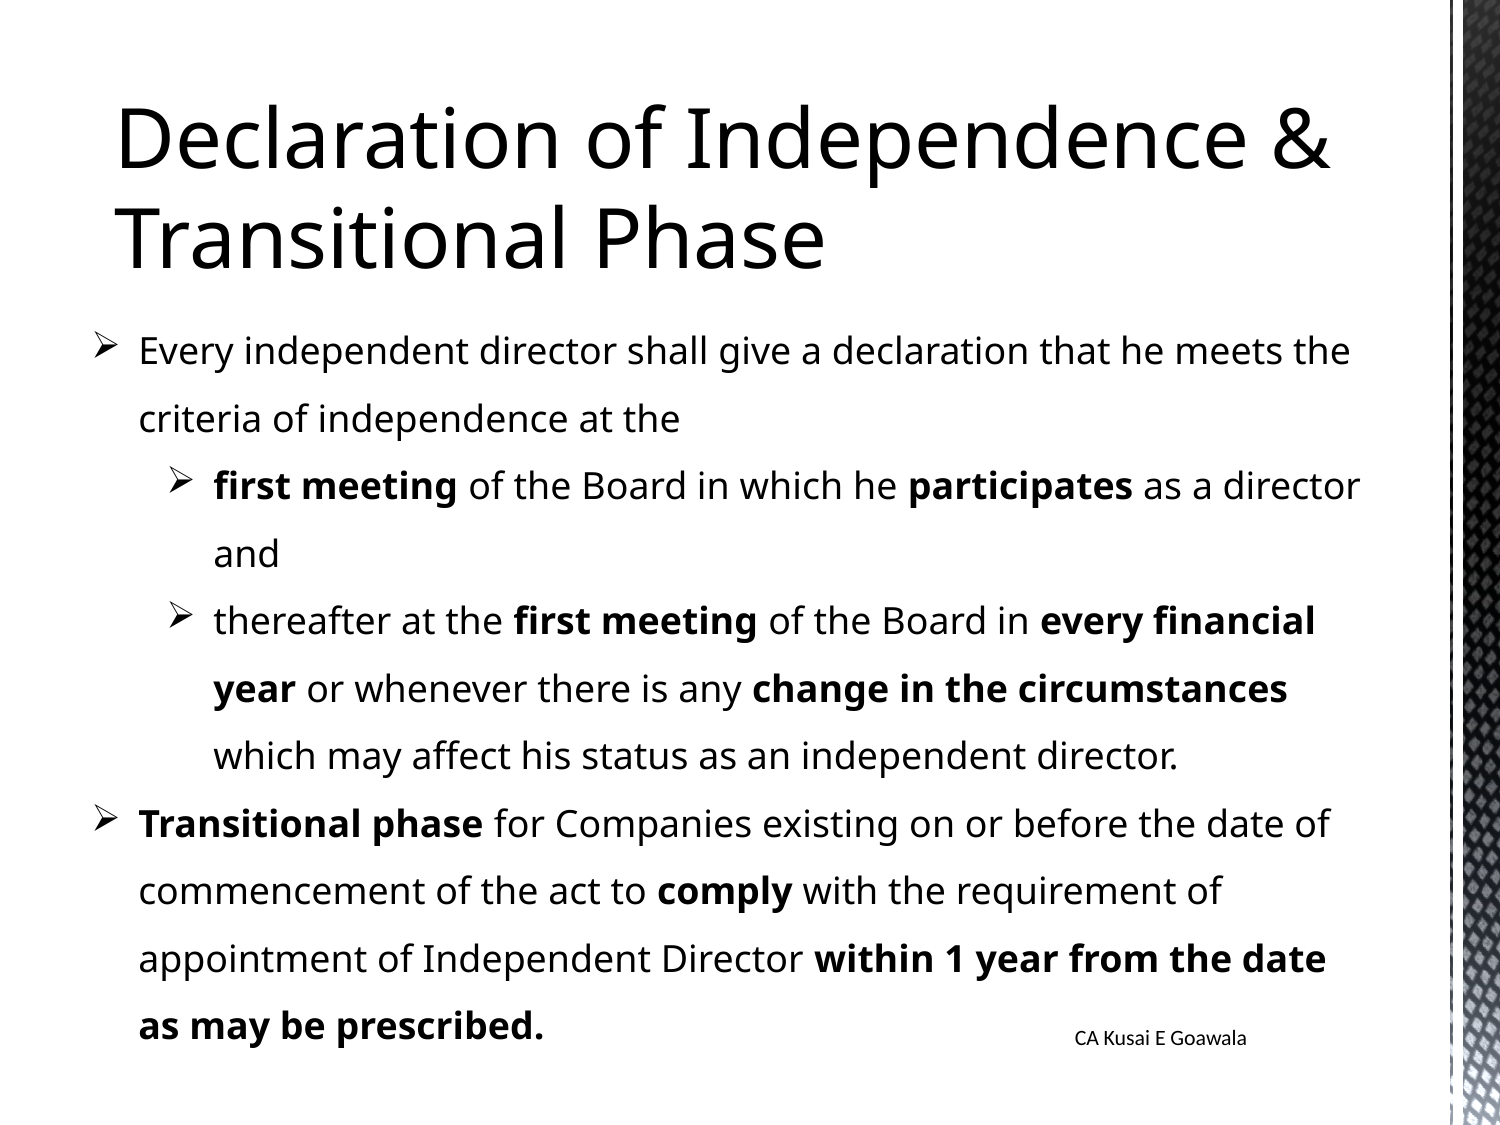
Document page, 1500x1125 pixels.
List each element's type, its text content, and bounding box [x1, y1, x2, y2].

picture [1447, 0, 1500, 1125]
text_box Declaration of Independence & Transitional Phase [99, 78, 1382, 293]
text_box Every independent director shall give a declaration that he meets the criteria of independence at the first meeting of the Board in which he participates as a director and thereafter at the first meeting of the Board in every financial year or whenever there is any change in the circumstances which may affect his status as an independent director. Transitional phase for Companies existing on or before the date of commencement of the act to comply with the requirement of appointment of Independent Director within 1 year from the date as may be prescribed. [76, 297, 1385, 1055]
